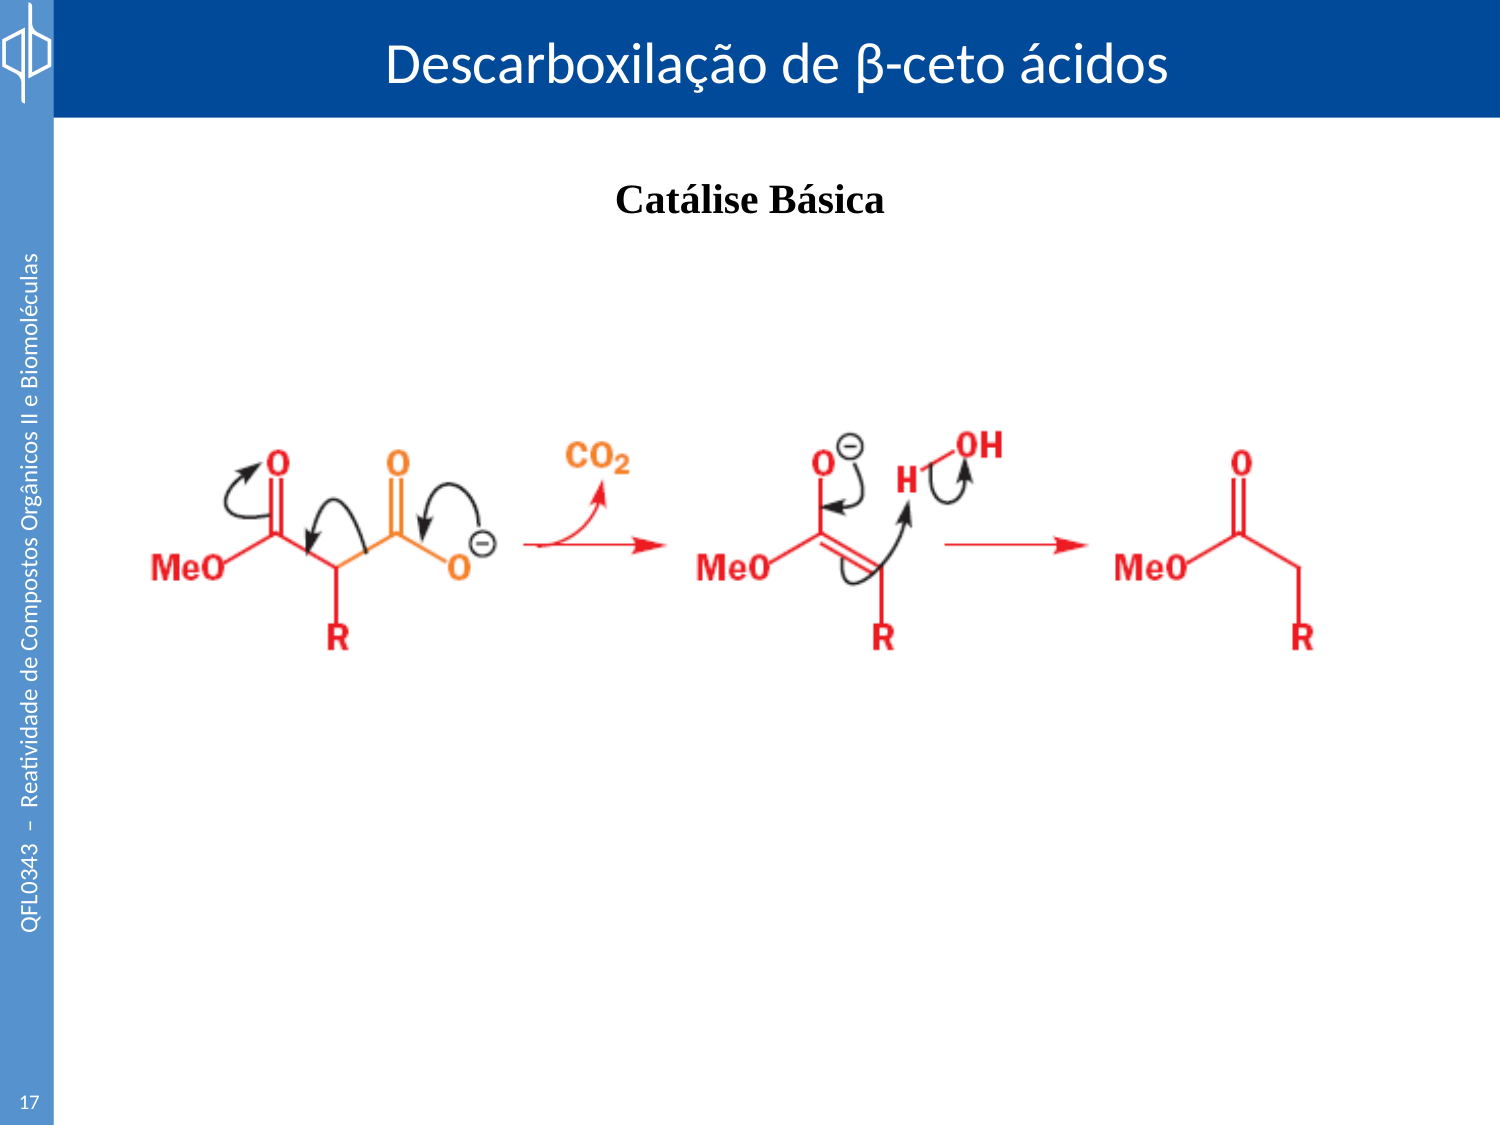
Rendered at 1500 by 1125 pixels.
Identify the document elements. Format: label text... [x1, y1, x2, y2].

text_box Catálise Básica [569, 164, 931, 240]
title Descarboxilação de β-ceto ácidos [54, 0, 1500, 120]
slide_number 17 [0, 1081, 55, 1121]
picture [0, 0, 1500, 1125]
